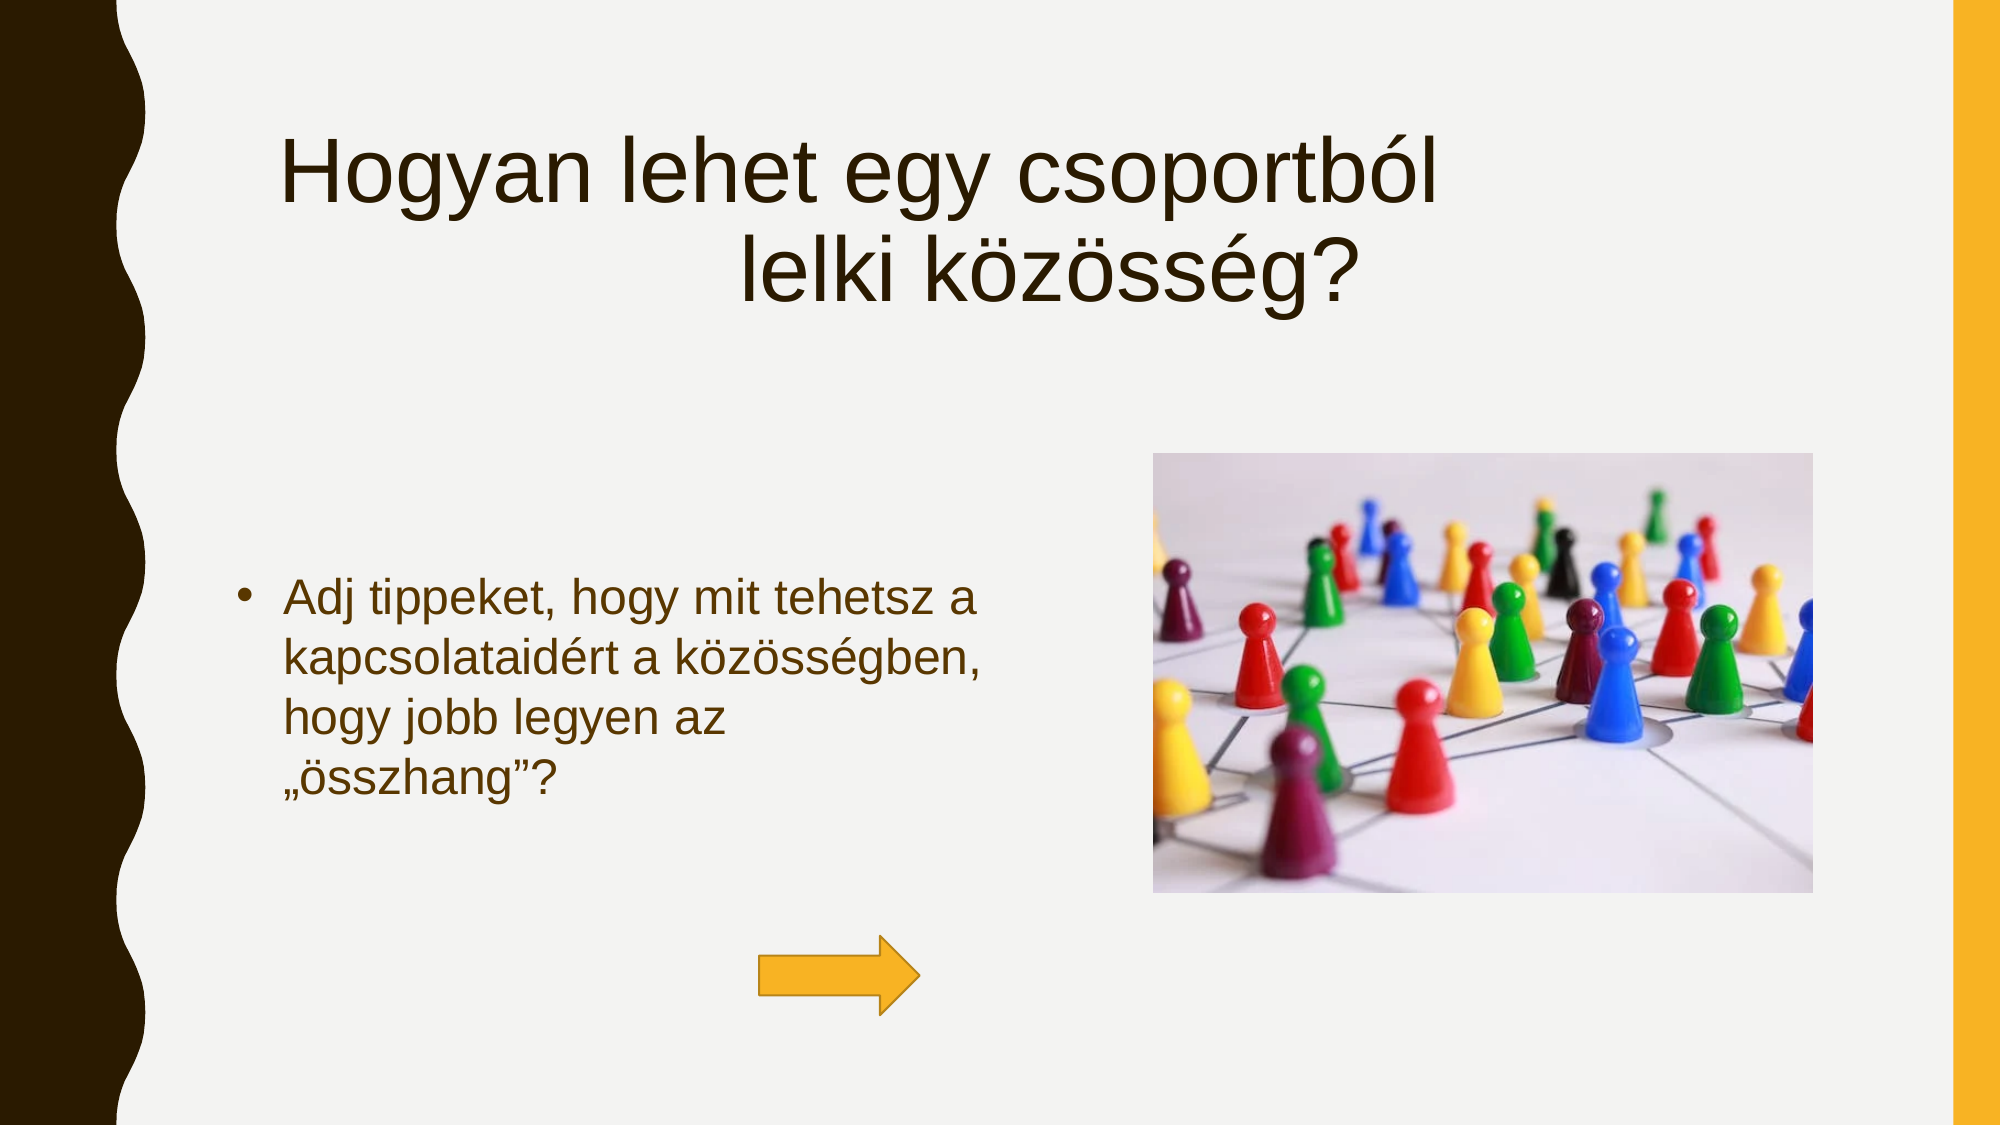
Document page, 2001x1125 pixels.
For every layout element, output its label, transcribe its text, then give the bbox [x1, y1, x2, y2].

picture [1153, 453, 1813, 893]
text_box Adj tippeket, hogy mit tehetsz a kapcsolataidért a közösségben, hogy jobb legyen az „összhang”? [221, 557, 1000, 812]
text_box [758, 934, 921, 1017]
title Hogyan lehet egy csoportból lelki közösség? [256, 115, 1744, 353]
